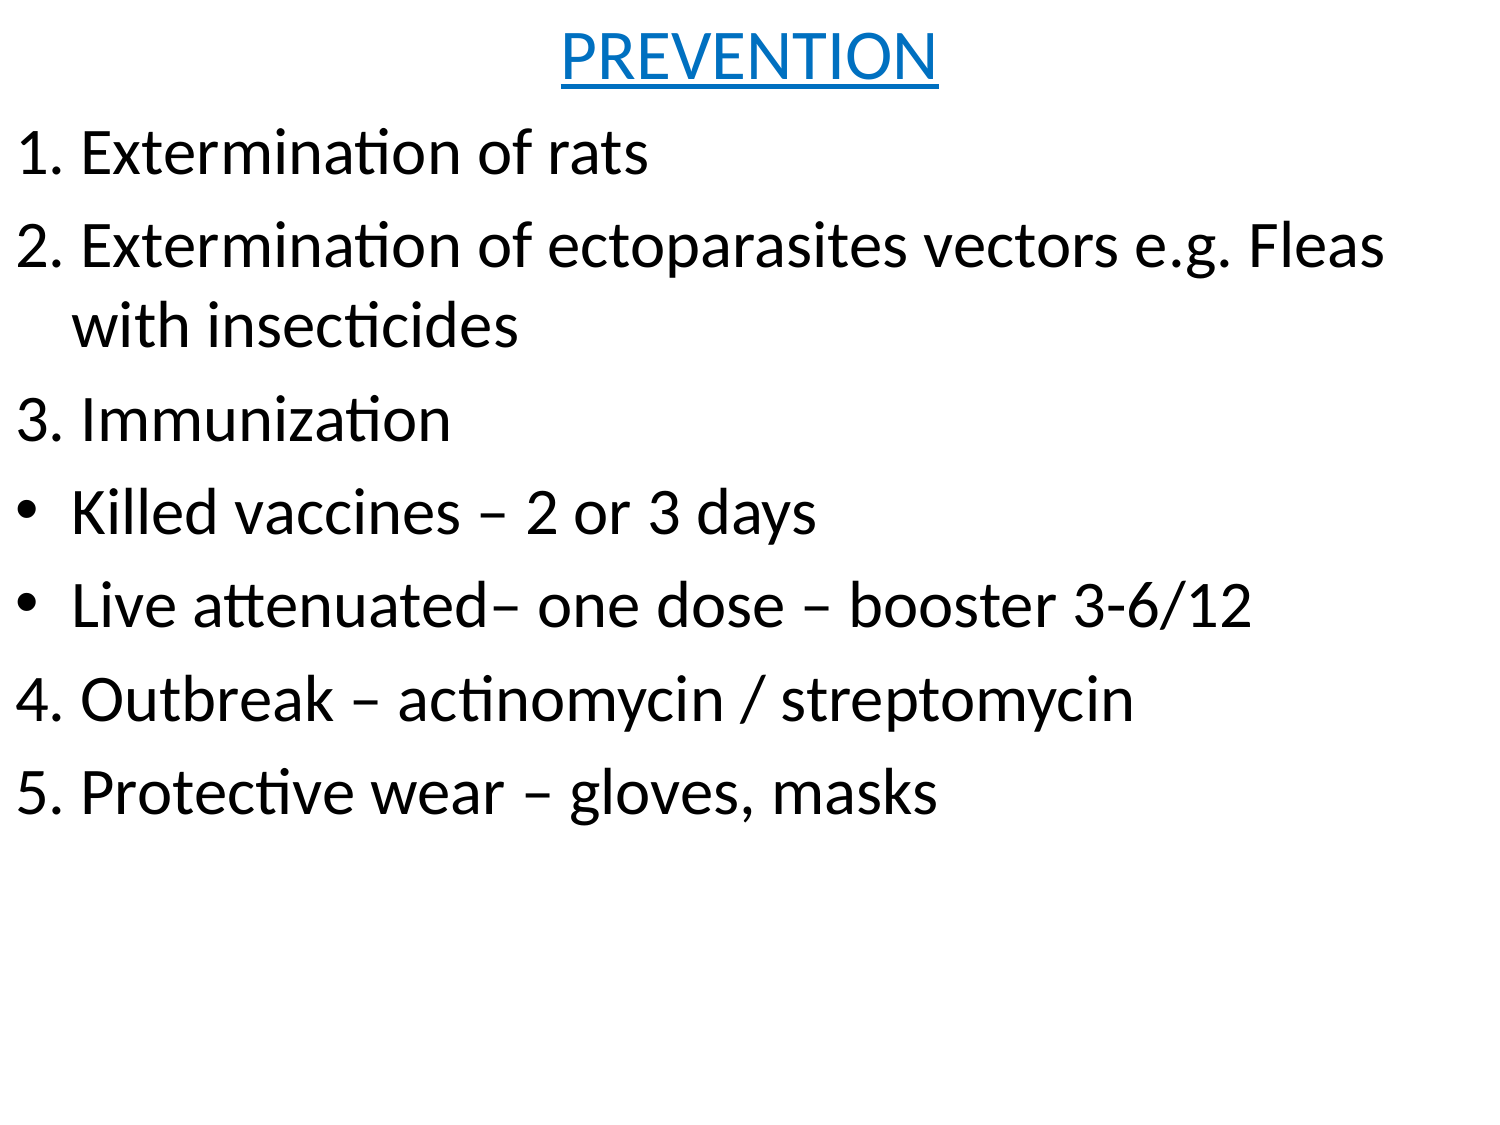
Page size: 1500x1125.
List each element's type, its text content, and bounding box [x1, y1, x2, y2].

list 1. Extermination of rats 2. Extermination of ectoparasites vectors e.g. Fleas with insecticides 3. Immunization Killed vaccines – 2 or 3 days Live attenuated– one dose – booster 3-6/12 4. Outbreak – actinomycin / streptomycin 5. Protective wear – gloves, masks [0, 99, 1500, 1125]
title PREVENTION [75, 0, 1425, 99]
